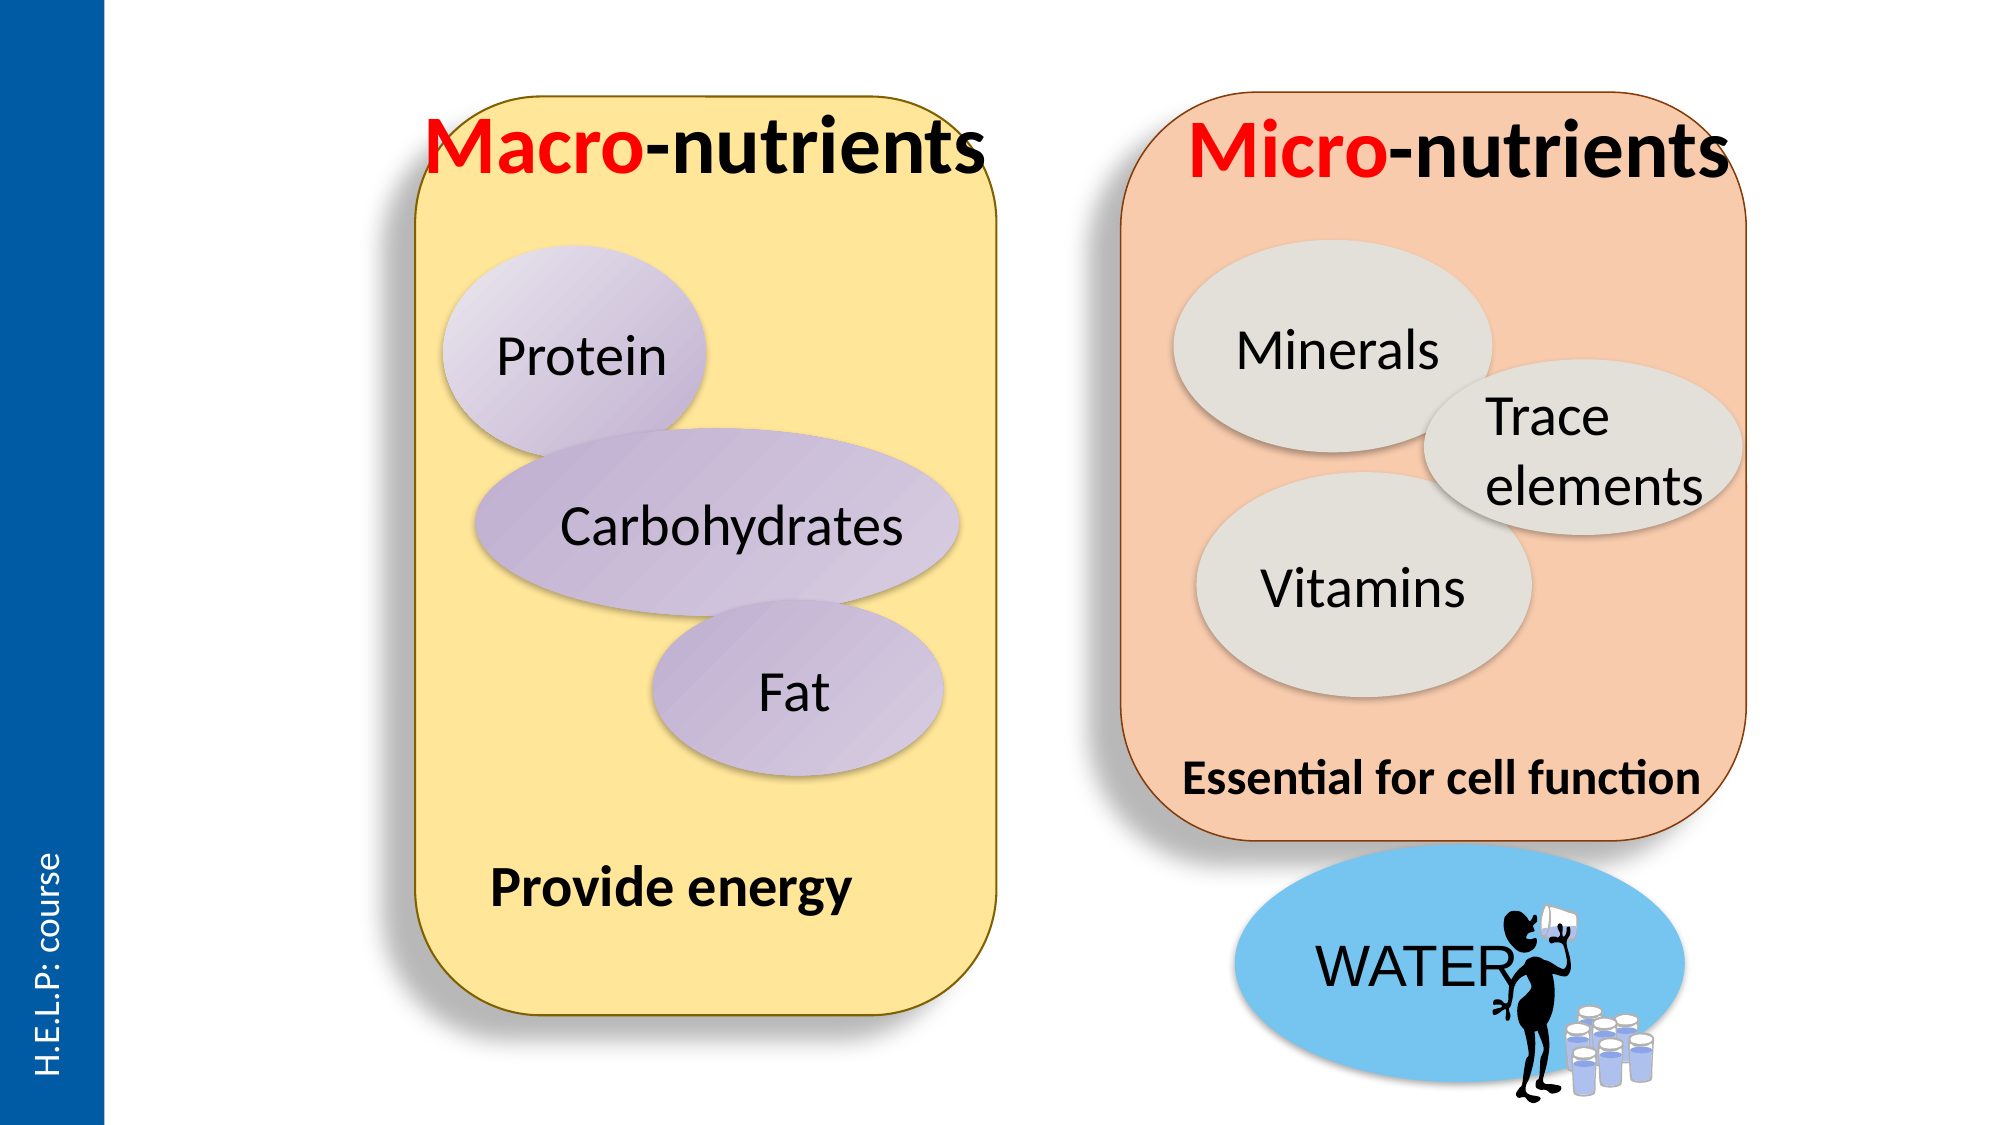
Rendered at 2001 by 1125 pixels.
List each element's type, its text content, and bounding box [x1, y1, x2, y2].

text_box Micro-nutrients [1129, 87, 1789, 202]
text_box Trace elements [1423, 359, 1743, 535]
text_box [1172, 812, 1695, 841]
text_box Provide energy [475, 840, 908, 926]
text_box Macro-nutrients [363, 82, 1048, 198]
text_box [1120, 180, 1747, 808]
text_box Minerals [1173, 239, 1493, 453]
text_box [1234, 844, 1685, 1104]
text_box [0, 0, 105, 1125]
text_box Essential for cell function [1167, 737, 1717, 812]
text_box Carbohydrates [475, 428, 959, 616]
text_box Vitamins [1196, 472, 1532, 698]
text_box Protein [443, 245, 706, 456]
text_box Fat [652, 600, 944, 776]
text_box H.E.L.P: course [14, 850, 90, 1093]
text_box [414, 198, 998, 1017]
